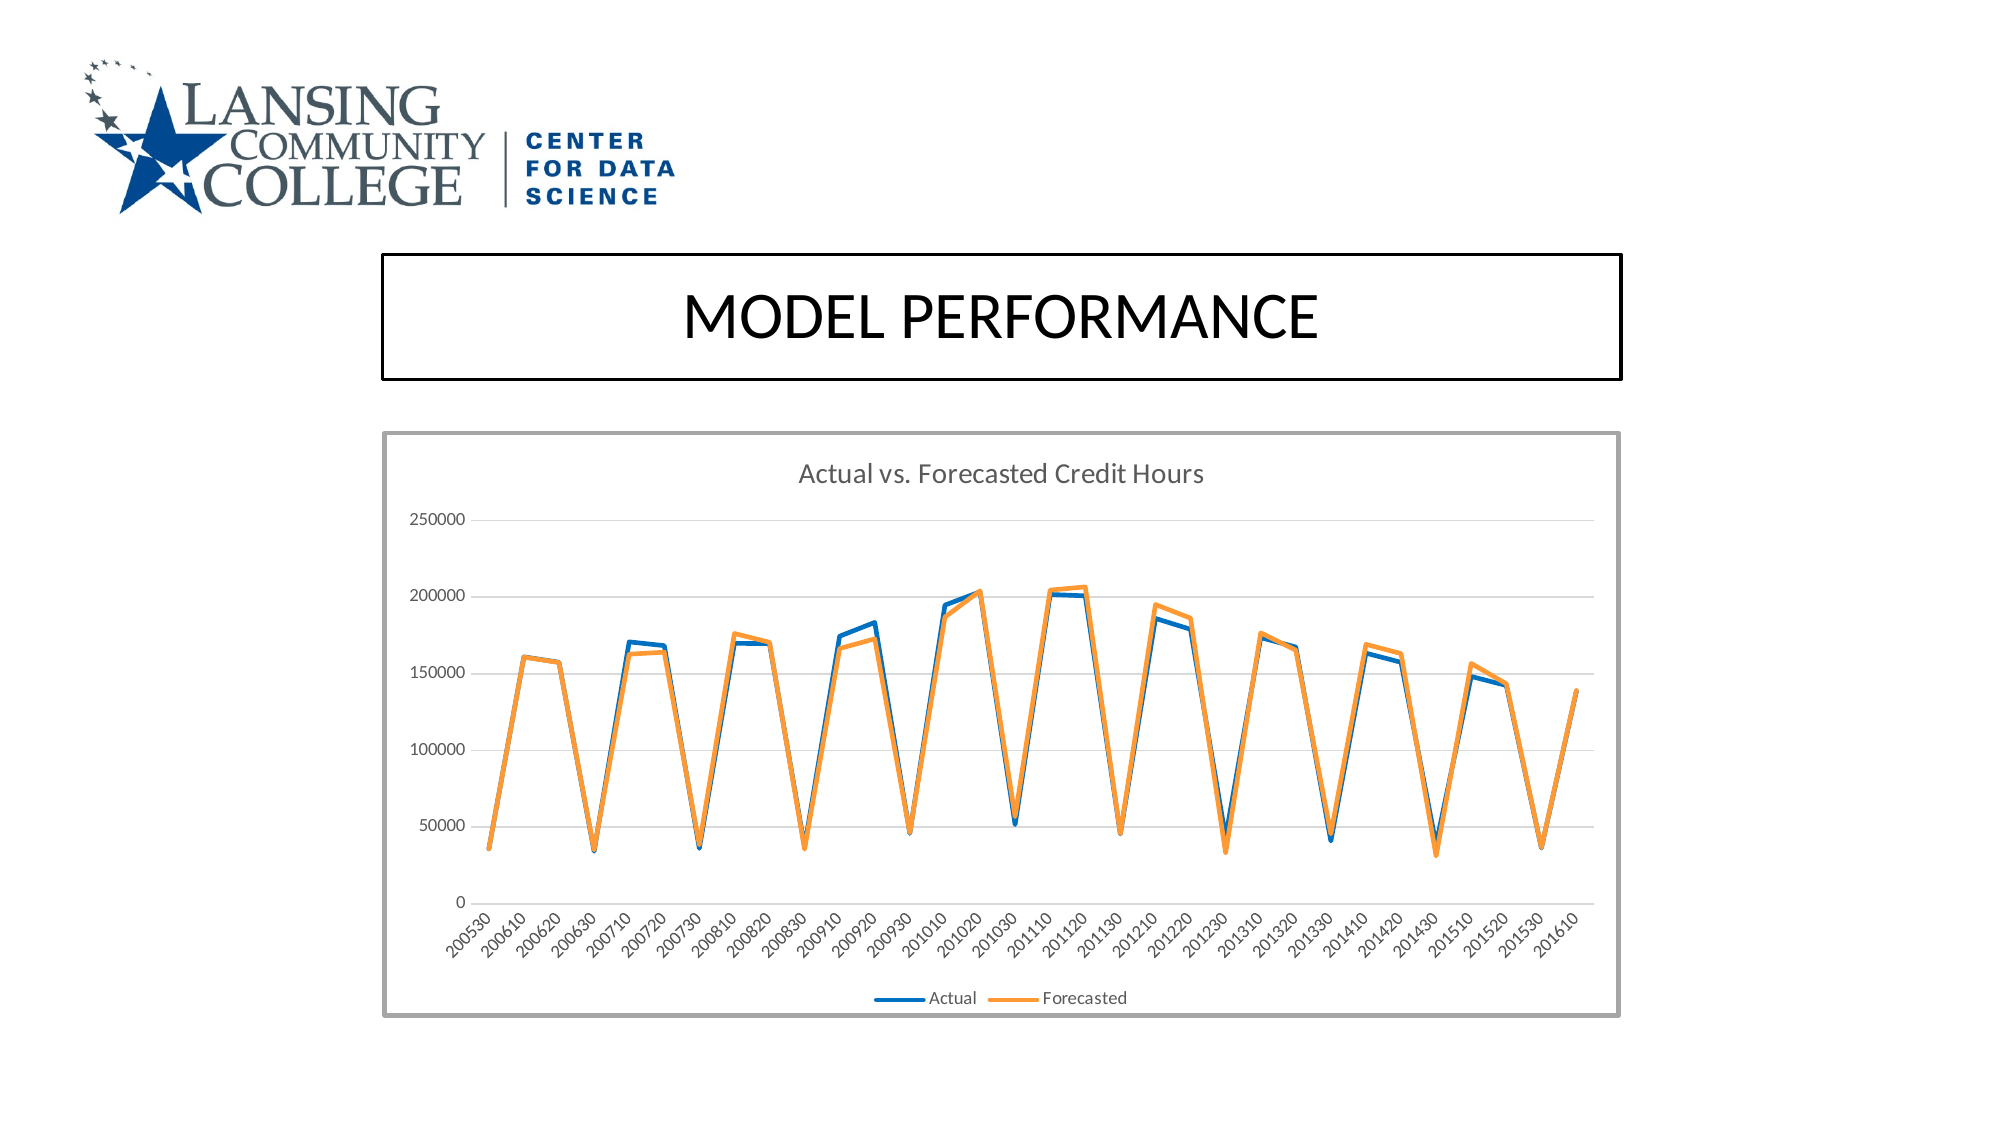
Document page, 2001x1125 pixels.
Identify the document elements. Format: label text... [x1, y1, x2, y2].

title MODEL PERFORMANCE [382, 254, 1622, 380]
picture [68, 47, 694, 228]
chart [382, 430, 1621, 1018]
